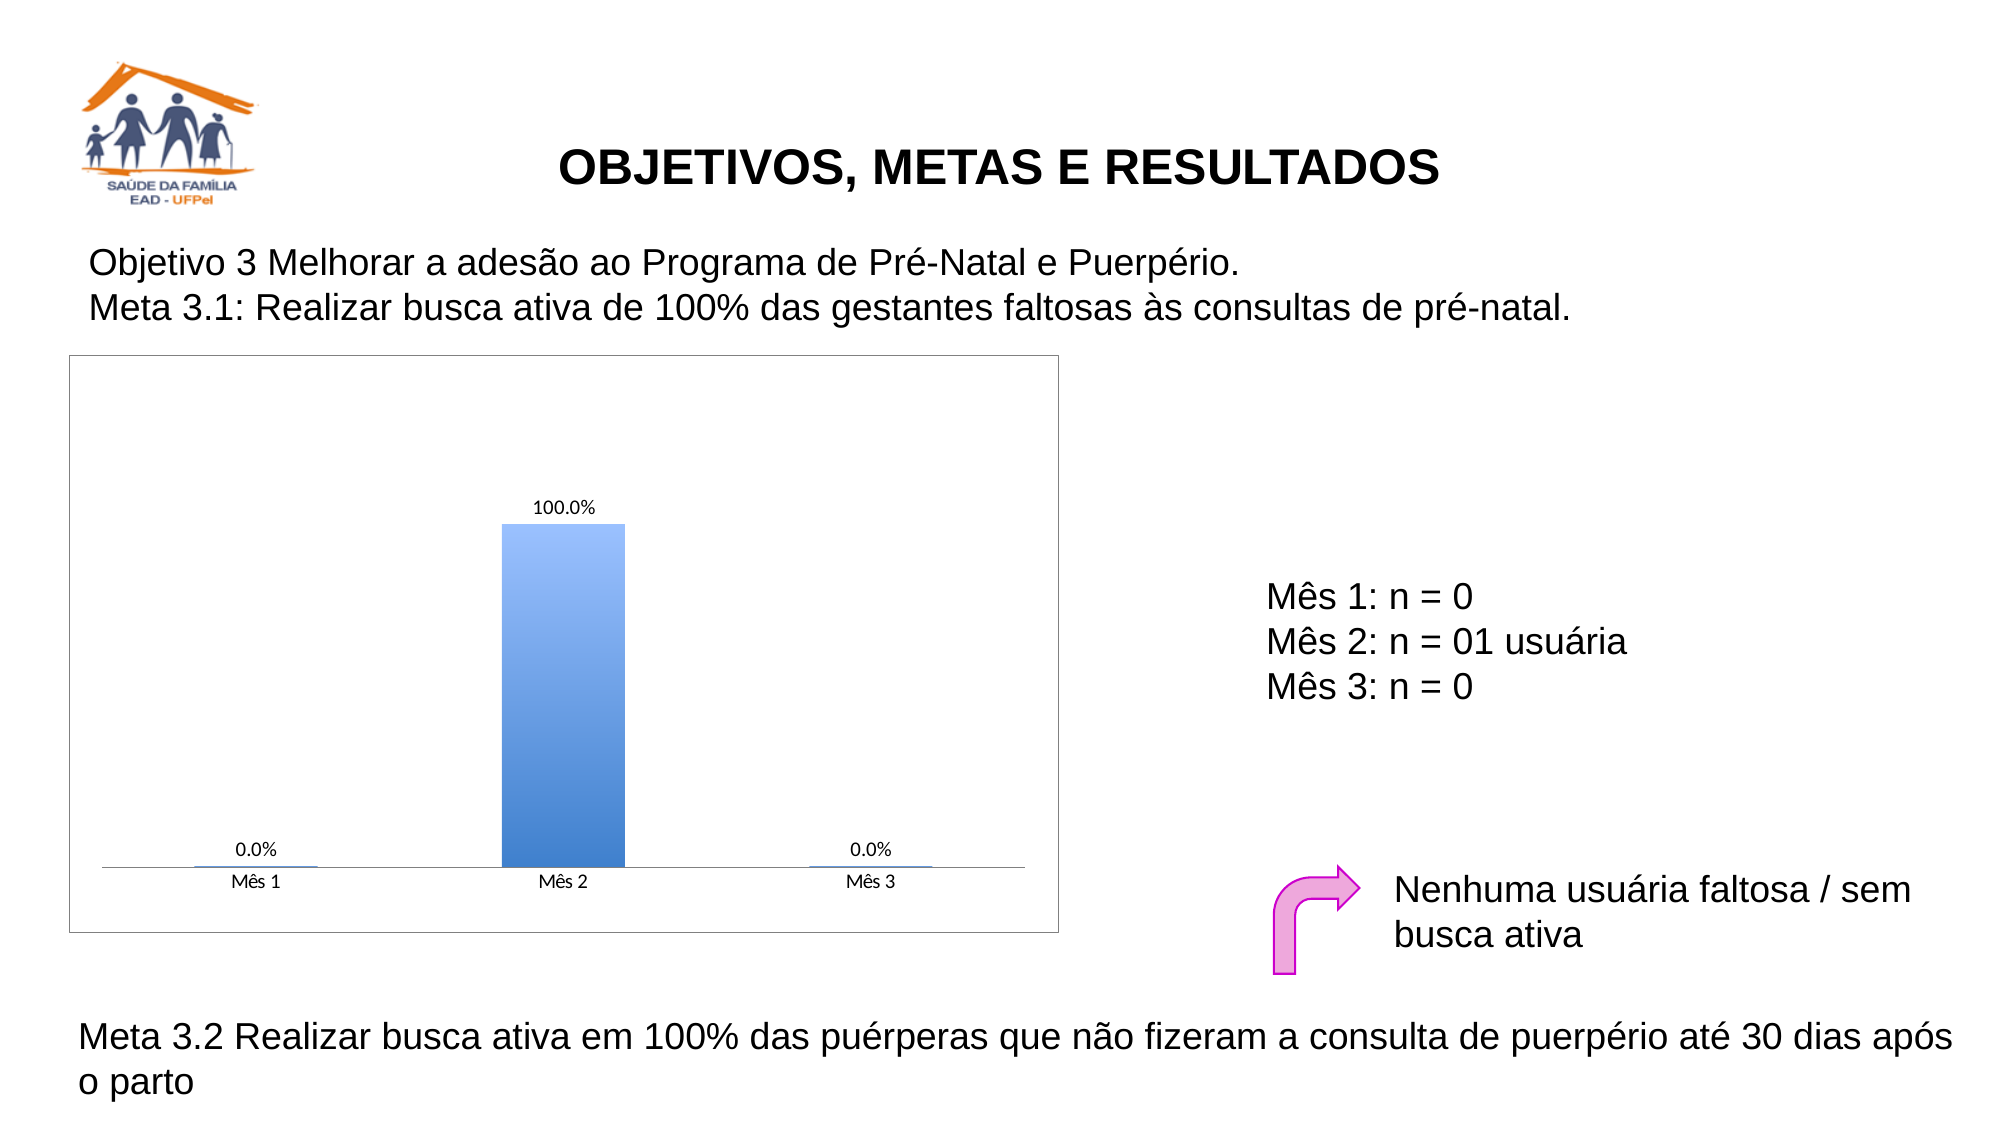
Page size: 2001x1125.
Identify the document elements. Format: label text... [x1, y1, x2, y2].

chart [68, 355, 1059, 933]
title OBJETIVOS, METAS E RESULTADOS [137, 59, 1863, 230]
text_box [1272, 864, 1361, 975]
text_box Meta 3.2 Realizar busca ativa em 100% das puérperas que não fizeram a consulta de puerpério até 30 dias após o parto [63, 1004, 1975, 1110]
text_box Nenhuma usuária faltosa / sem busca ativa [1379, 857, 1975, 962]
text_box Mês 1: n = 0 Mês 2: n = 01 usuária Mês 3: n = 0 [1251, 564, 1735, 715]
picture [73, 57, 263, 212]
text_box Objetivo 3 Melhorar a adesão ao Programa de Pré-Natal e Puerpério. Meta 3.1: Realizar busca ativa de 100% das gestantes faltosas às consultas de pré-natal. [73, 230, 1975, 426]
